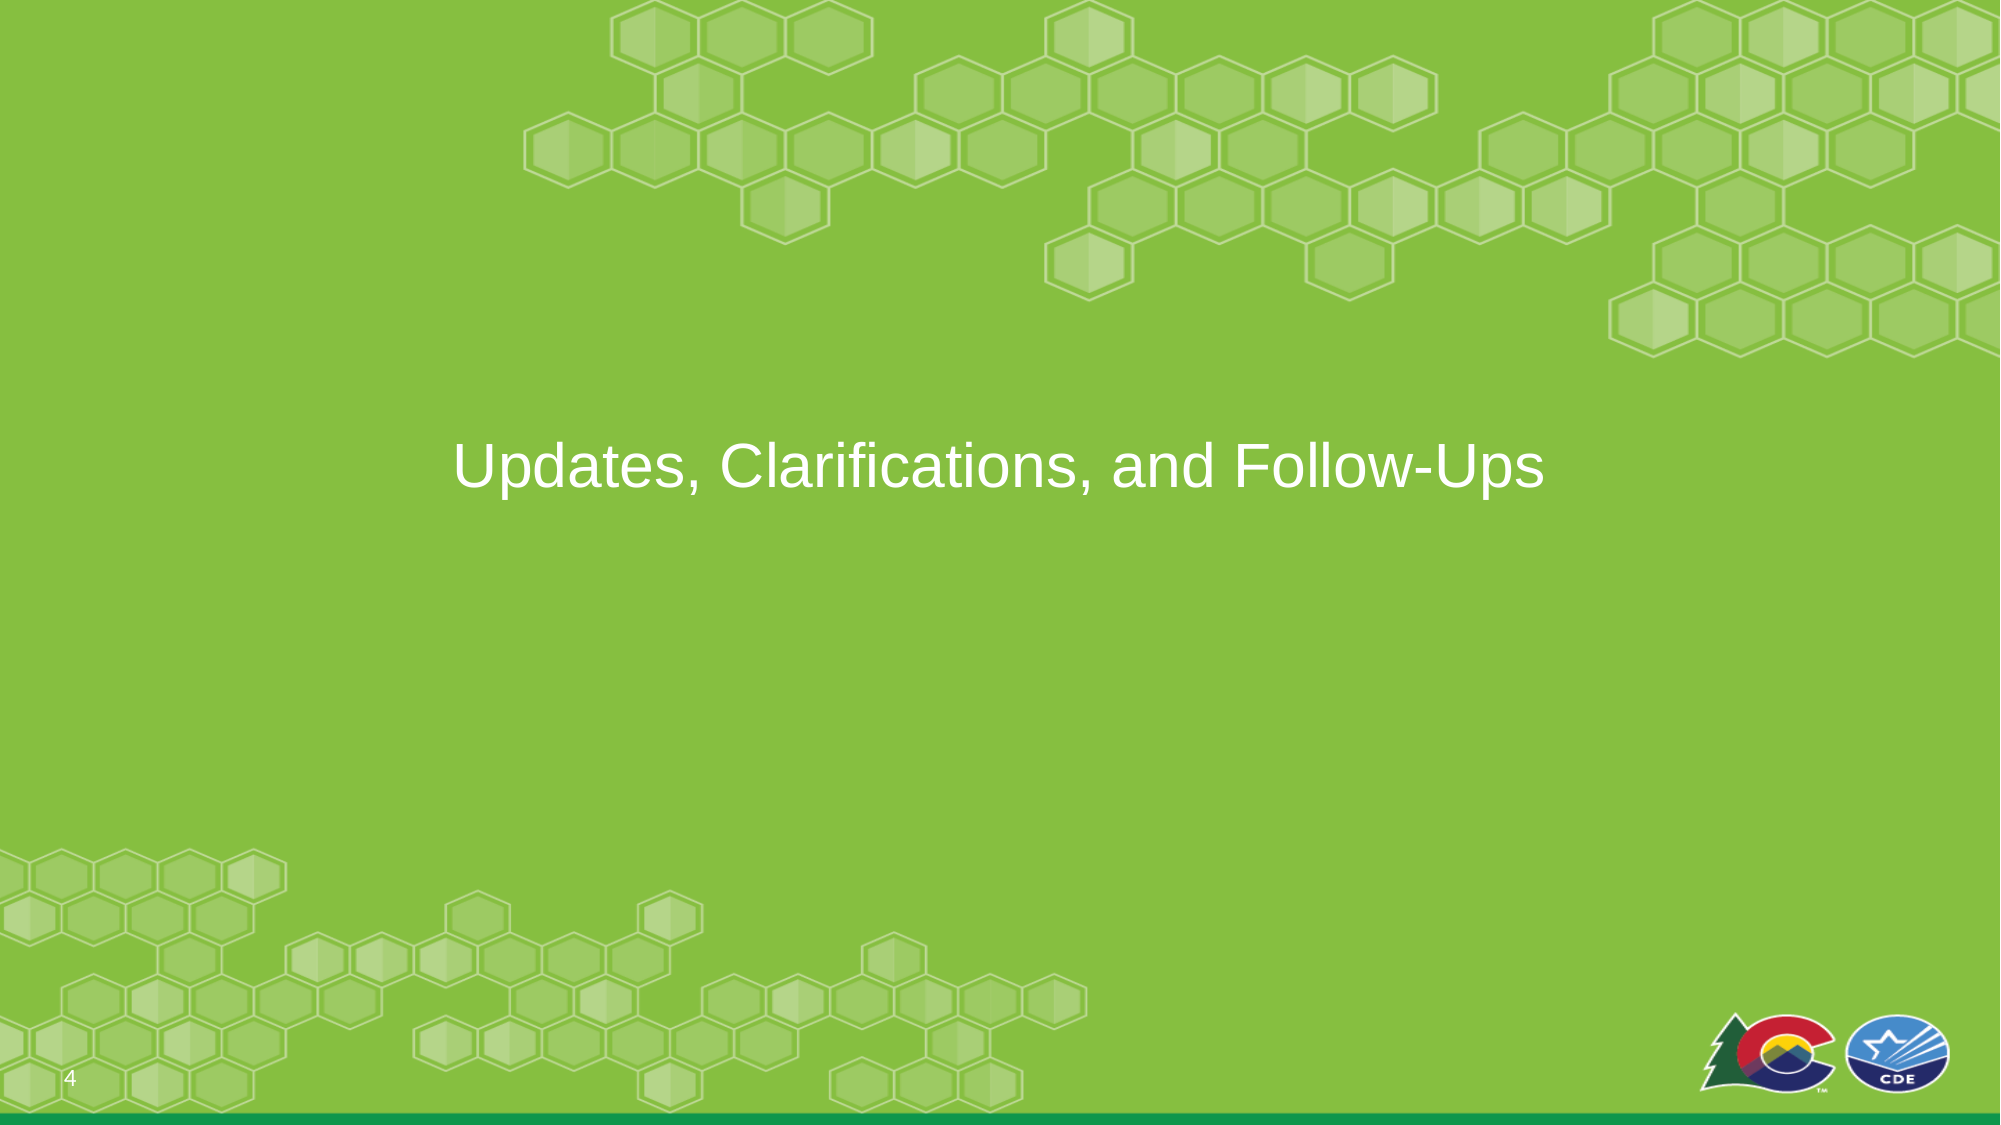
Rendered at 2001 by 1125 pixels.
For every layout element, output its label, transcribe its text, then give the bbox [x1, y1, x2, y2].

title Updates, Clarifications, and Follow-Ups [150, 425, 1850, 810]
picture [0, 0, 2000, 1125]
slide_number 4 [48, 1054, 499, 1115]
